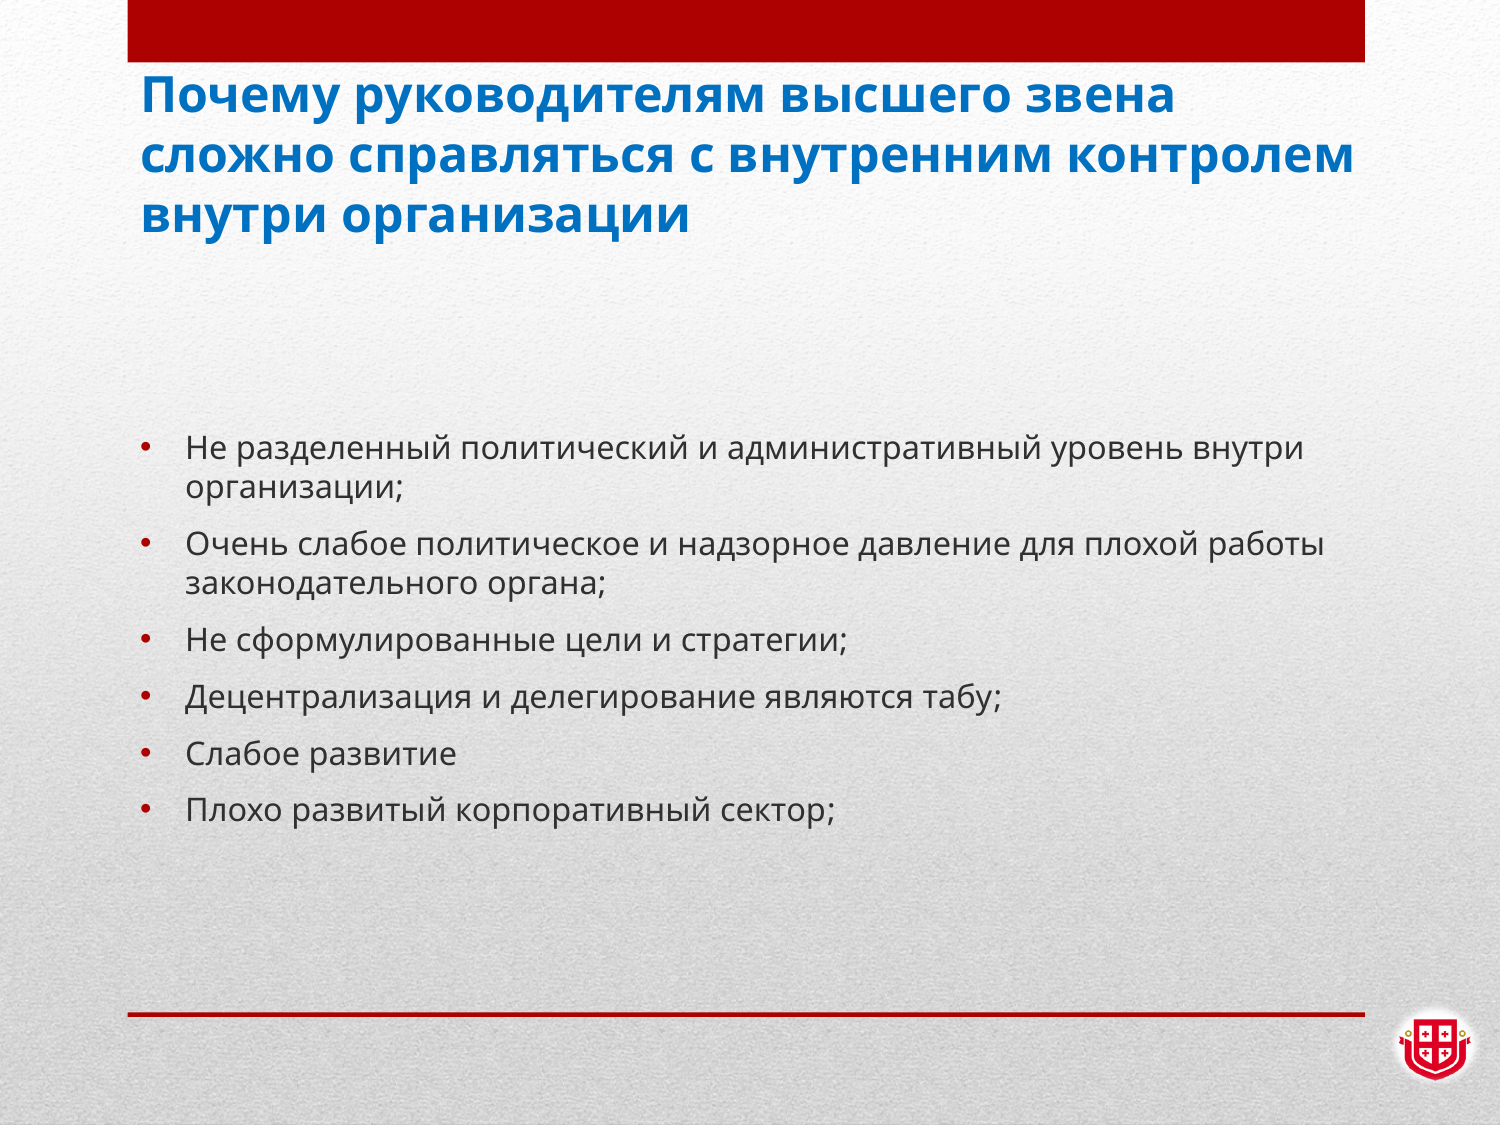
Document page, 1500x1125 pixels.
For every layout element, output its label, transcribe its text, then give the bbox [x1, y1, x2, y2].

list Не разделенный политический и административный уровень внутри организации; Очень слабое политическое и надзорное давление для плохой работы законодательного органа; Не сформулированные цели и стратегии; Децентрализация и делегирование являются табу; Слабое развитие Плохо развитый корпоративный сектор; [125, 362, 1413, 838]
picture [1385, 999, 1485, 1090]
title Почему руководителям высшего звена сложно справляться с внутренним контролем внутри организации [125, 99, 1388, 250]
